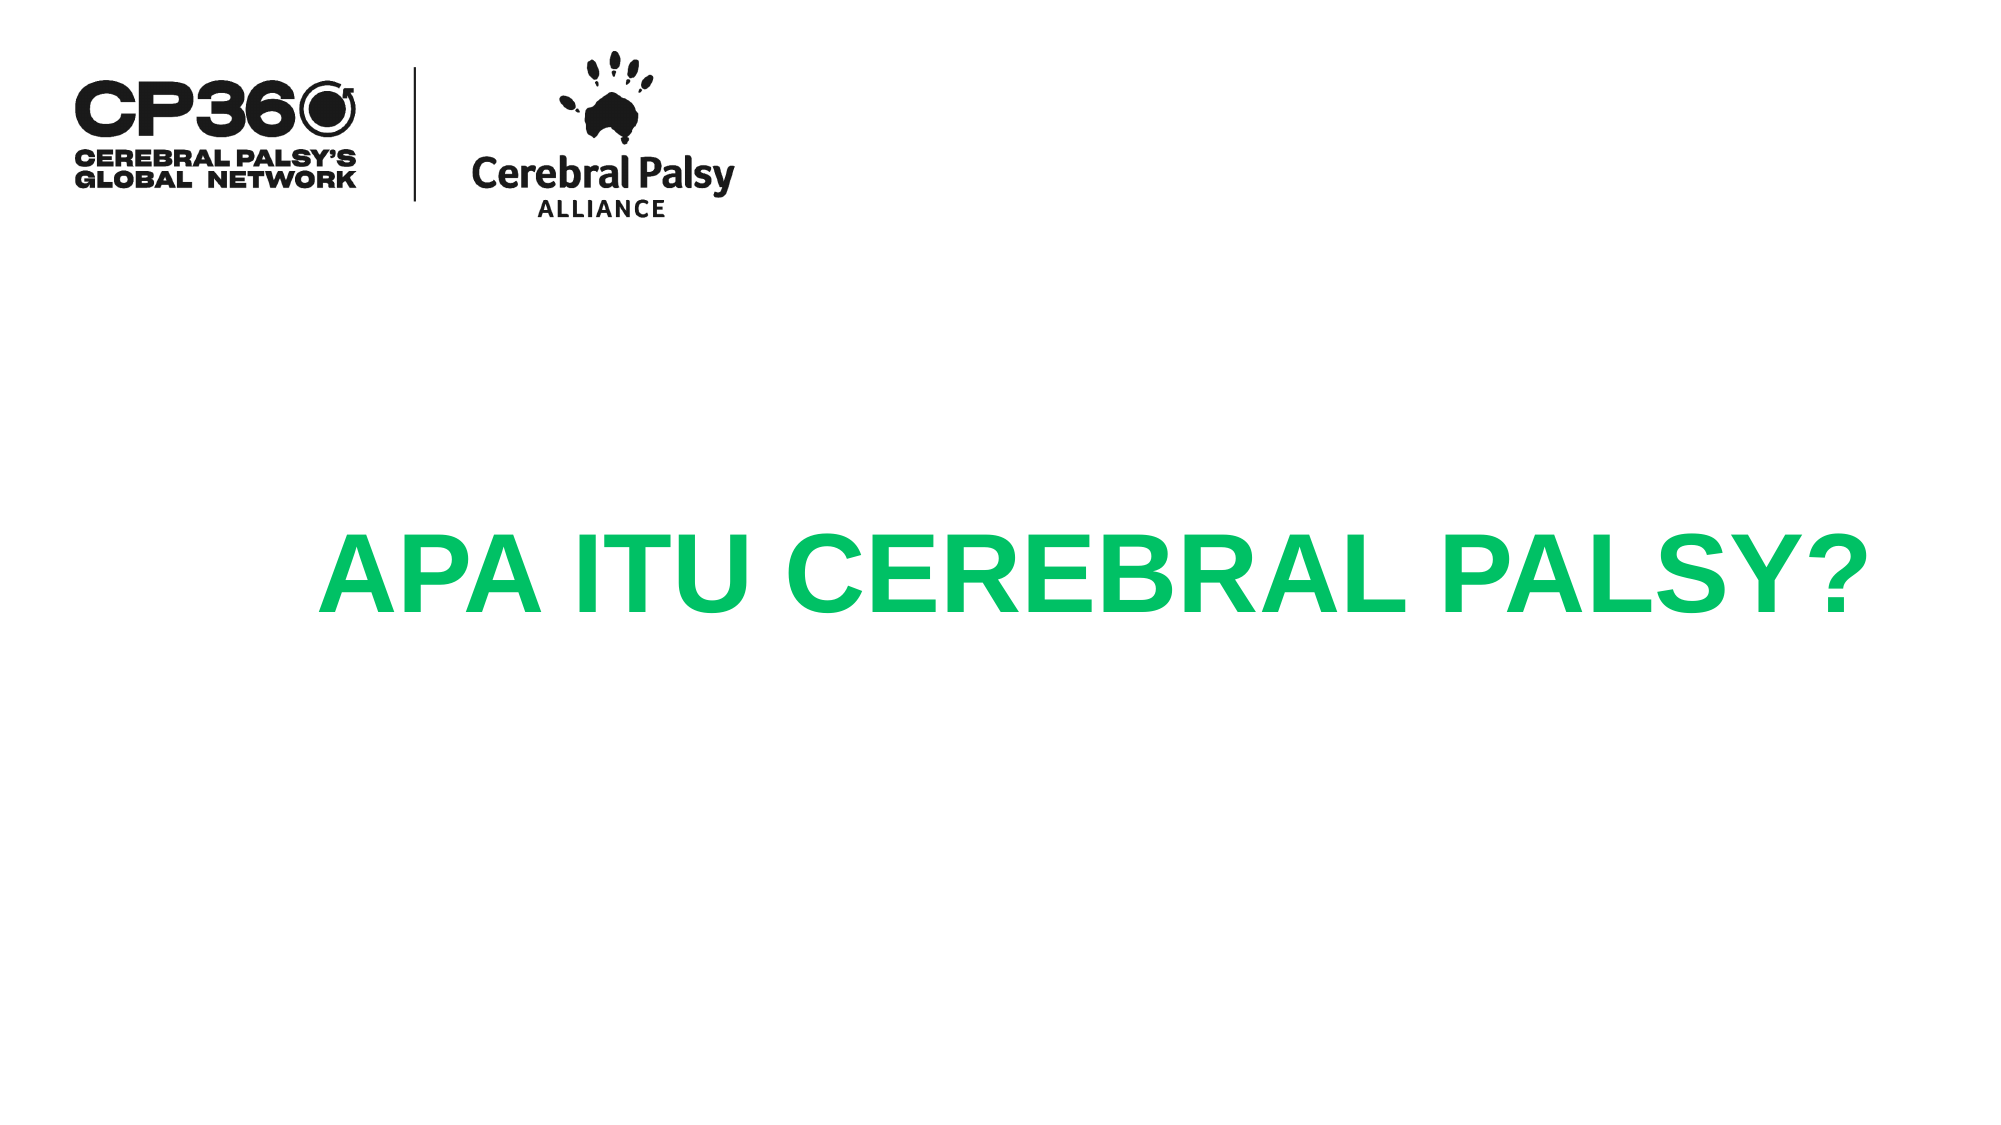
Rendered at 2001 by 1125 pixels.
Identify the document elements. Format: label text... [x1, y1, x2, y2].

text_box APA ITU CEREBRAL PALSY? [216, 484, 1890, 650]
picture [0, 12, 854, 256]
